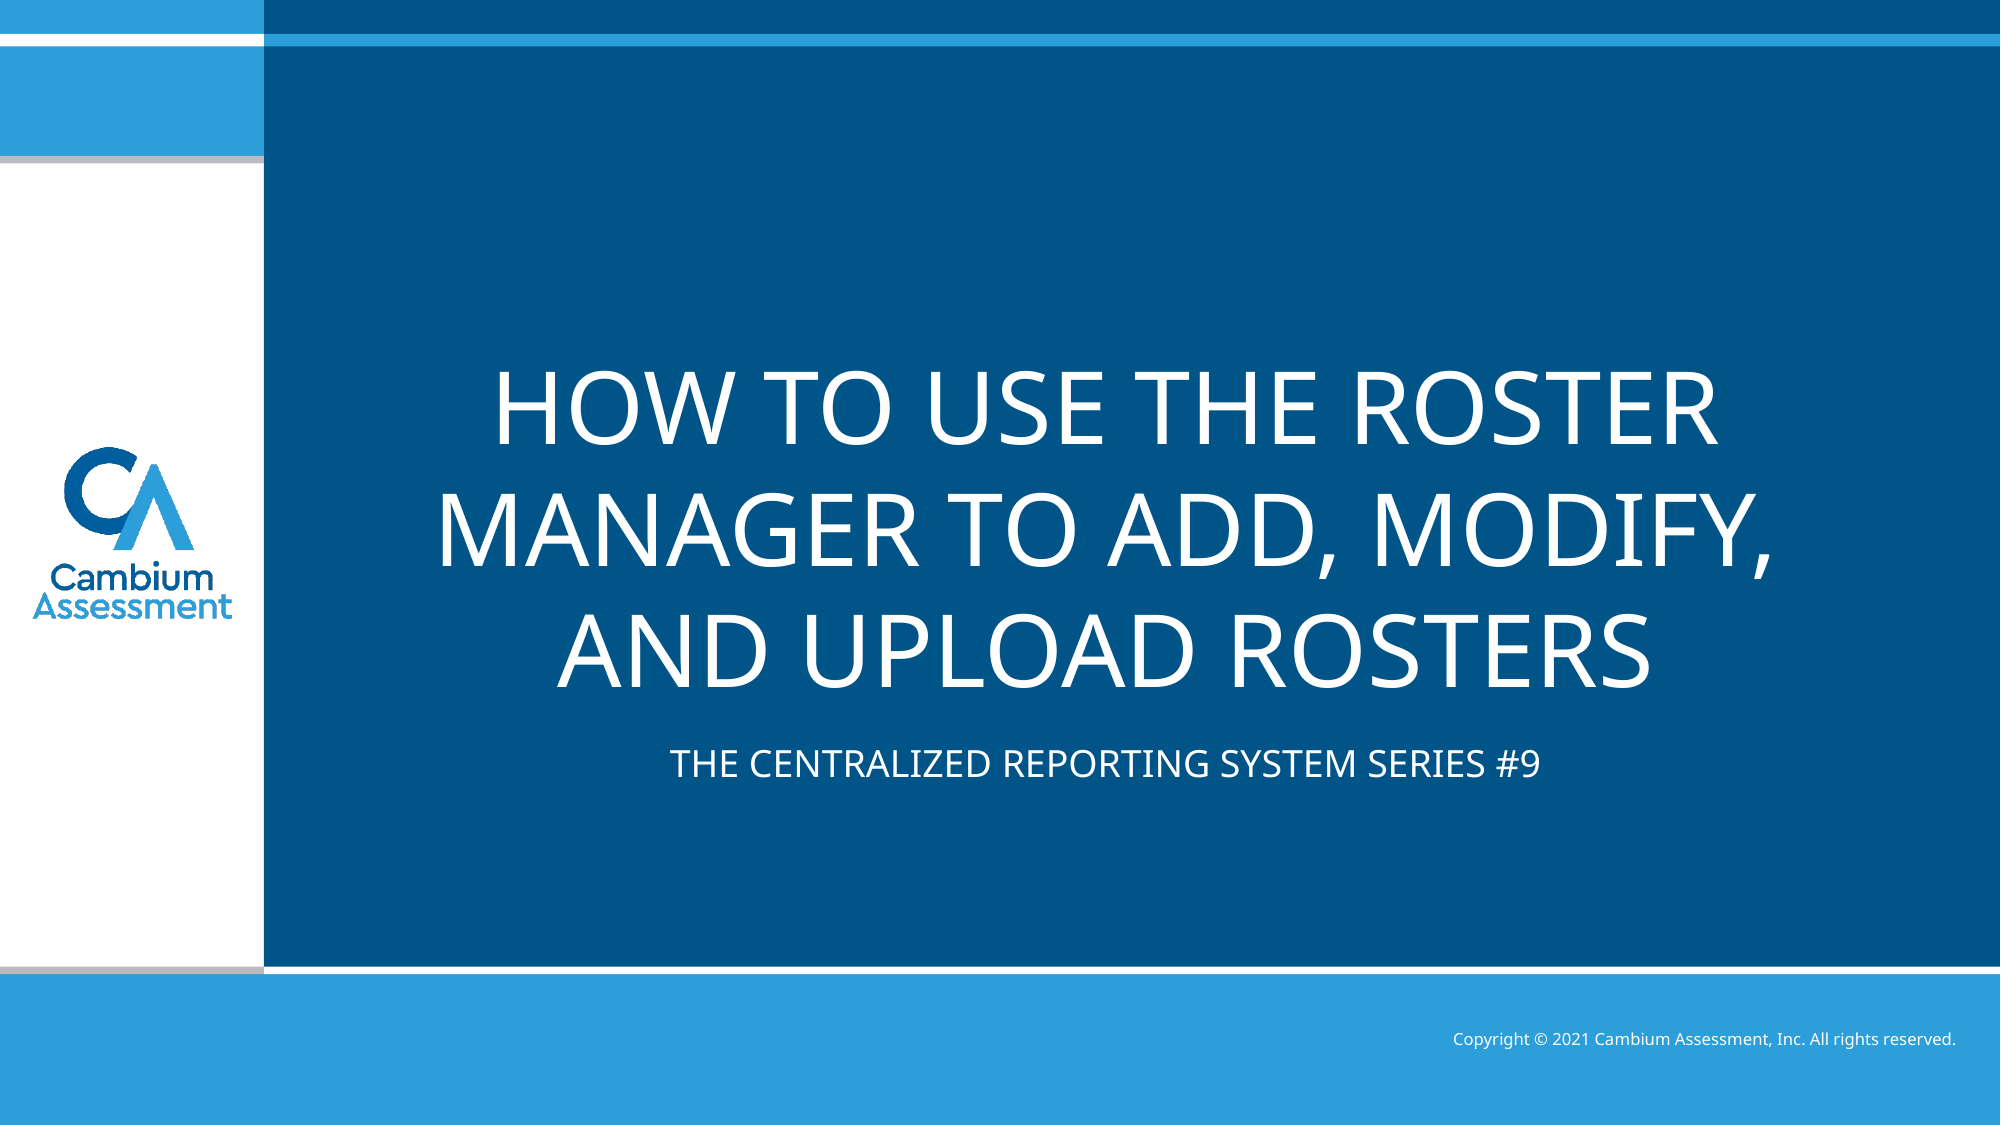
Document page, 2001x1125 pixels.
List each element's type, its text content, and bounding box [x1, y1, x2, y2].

title How to use the roster manager to add, modify, and upload rosters [405, 343, 1807, 711]
text_box Copyright © 2021 Cambium Assessment, Inc. All rights reserved. [1438, 1021, 1973, 1057]
picture [32, 447, 232, 619]
subtitle The Centralized Reporting system series #9 [405, 724, 1807, 786]
